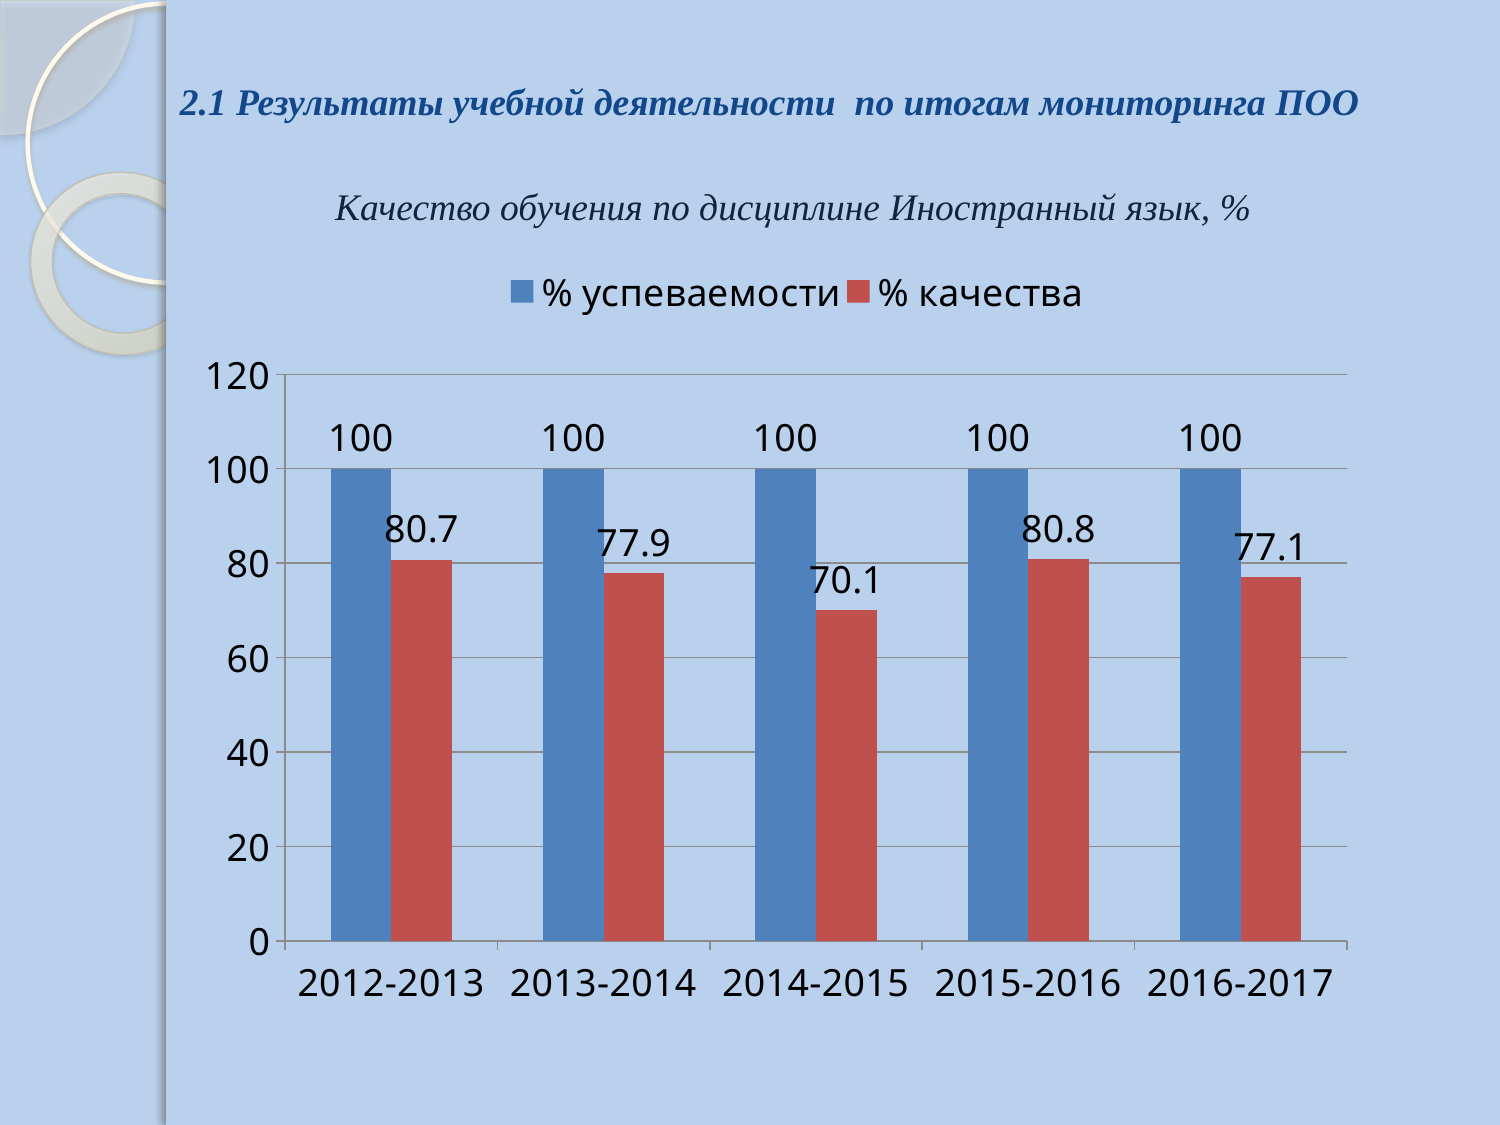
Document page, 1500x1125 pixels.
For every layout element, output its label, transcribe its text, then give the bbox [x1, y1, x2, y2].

chart [175, 210, 1419, 1044]
text_box Качество обучения по дисциплине Иностранный язык, % [320, 175, 1267, 207]
title 2.1 Результаты учебной деятельности по итогам мониторинга ПОО [164, 46, 1394, 155]
